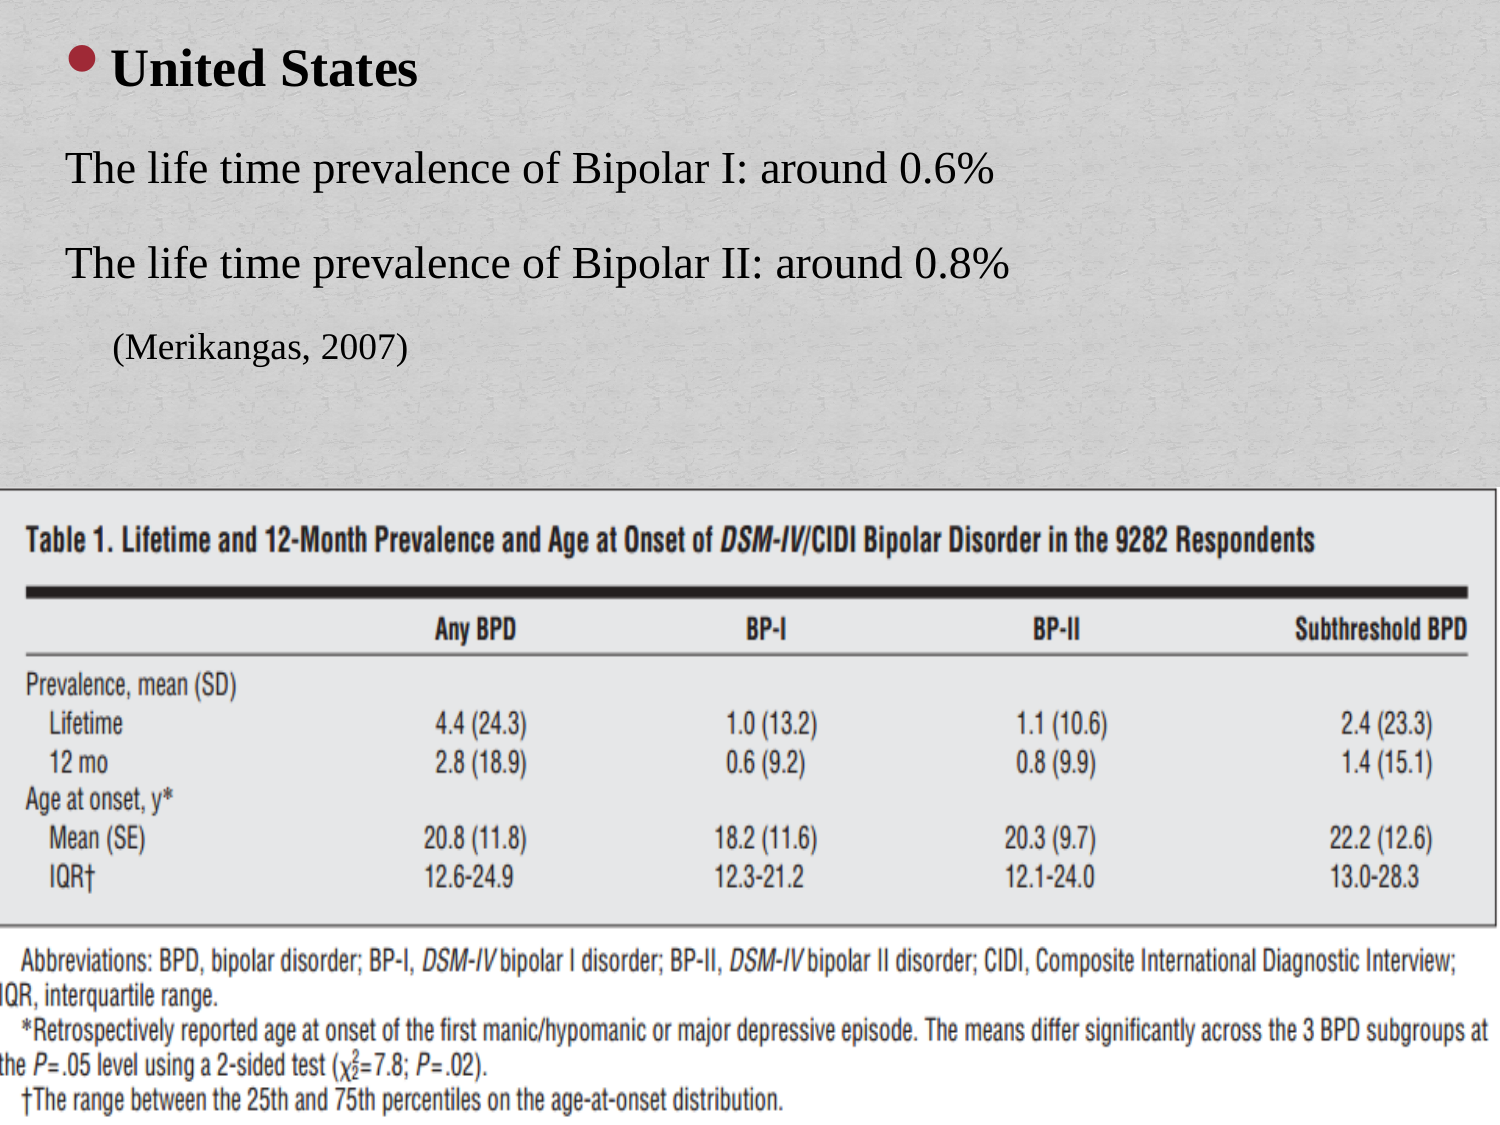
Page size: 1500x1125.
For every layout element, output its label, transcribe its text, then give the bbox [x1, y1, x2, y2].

list United States The life time prevalence of Bipolar I: around 0.6% The life time prevalence of Bipolar II: around 0.8% (Merikangas, 2007) [50, 24, 1400, 476]
picture [0, 488, 1500, 1125]
